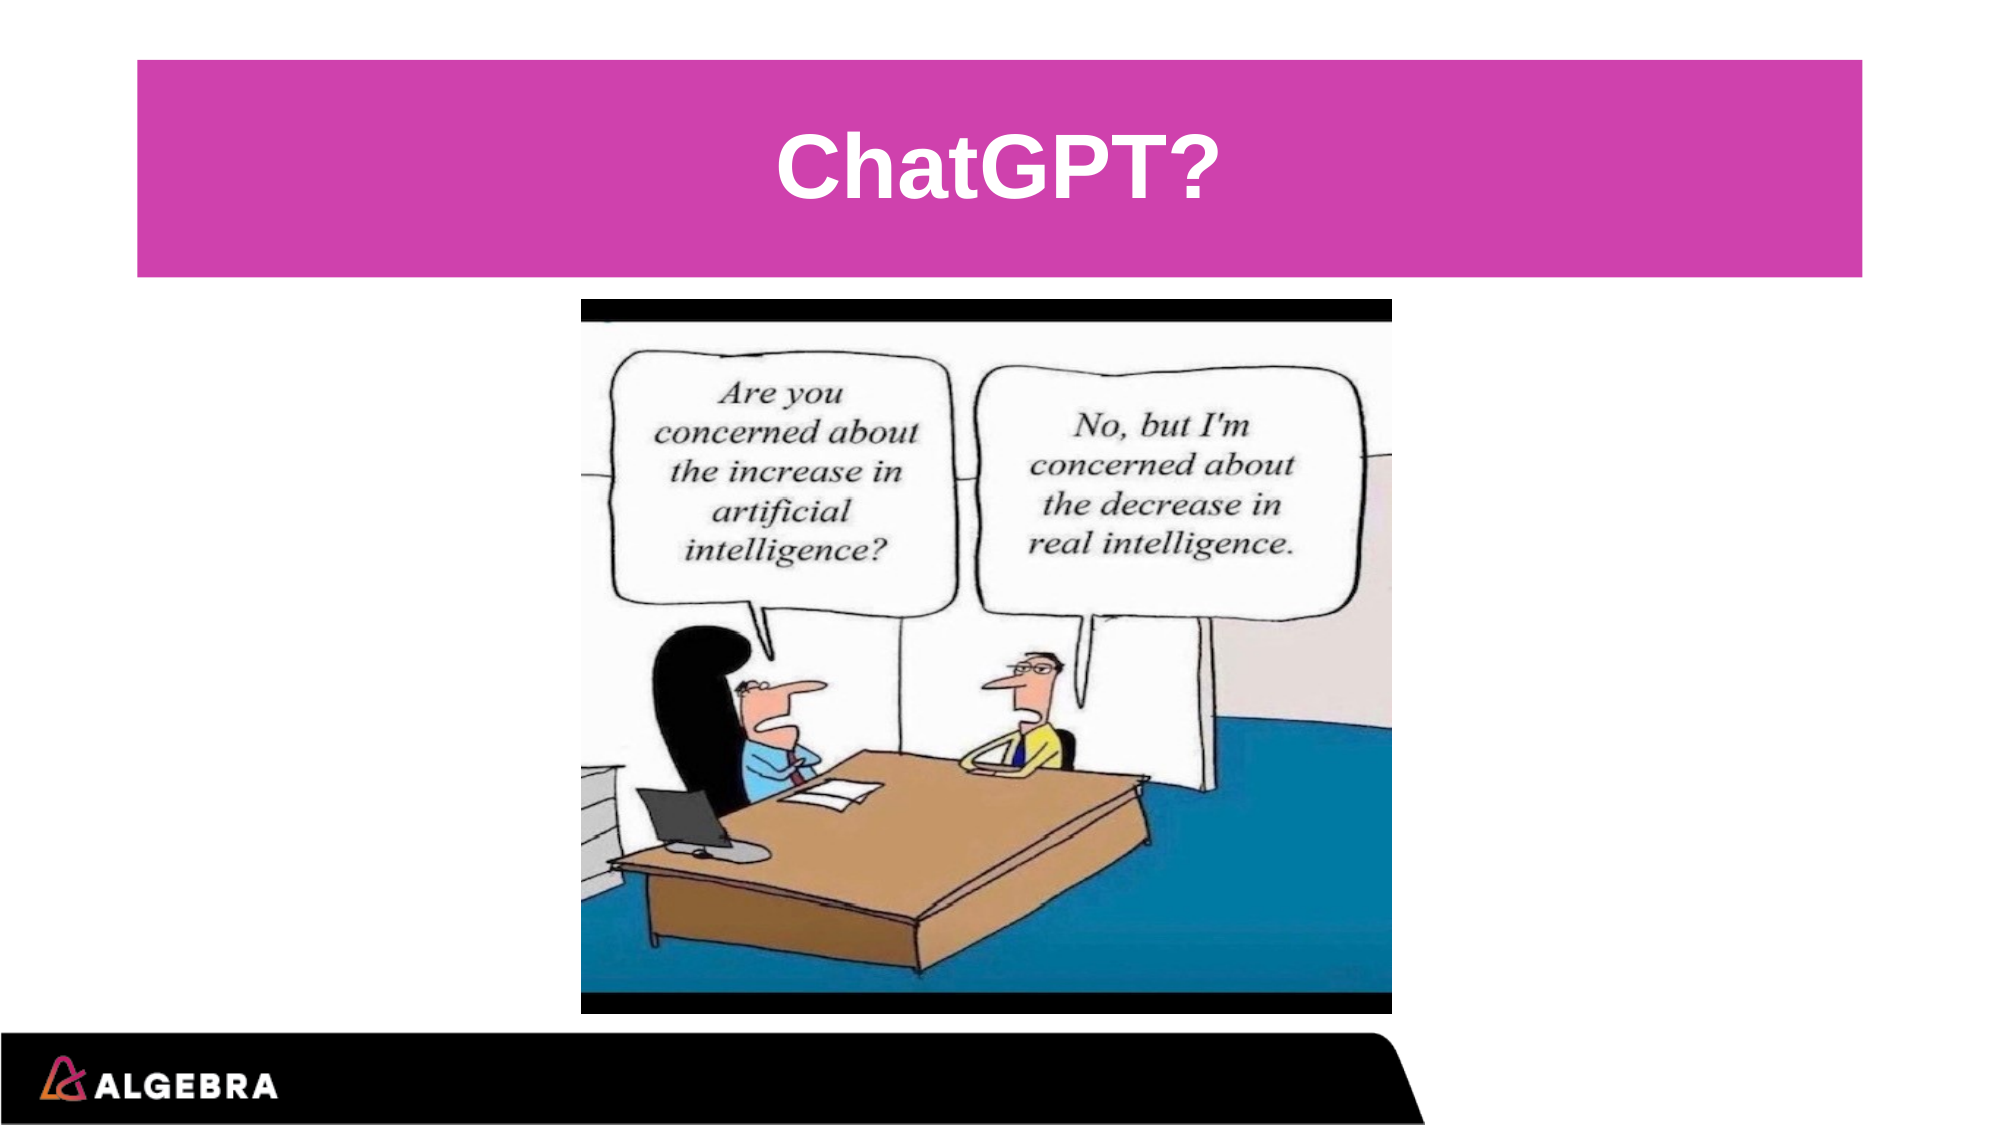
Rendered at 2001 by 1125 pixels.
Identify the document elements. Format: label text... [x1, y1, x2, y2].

title ChatGPT? [137, 59, 1863, 278]
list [581, 299, 1392, 1014]
picture [0, 1032, 1425, 1125]
